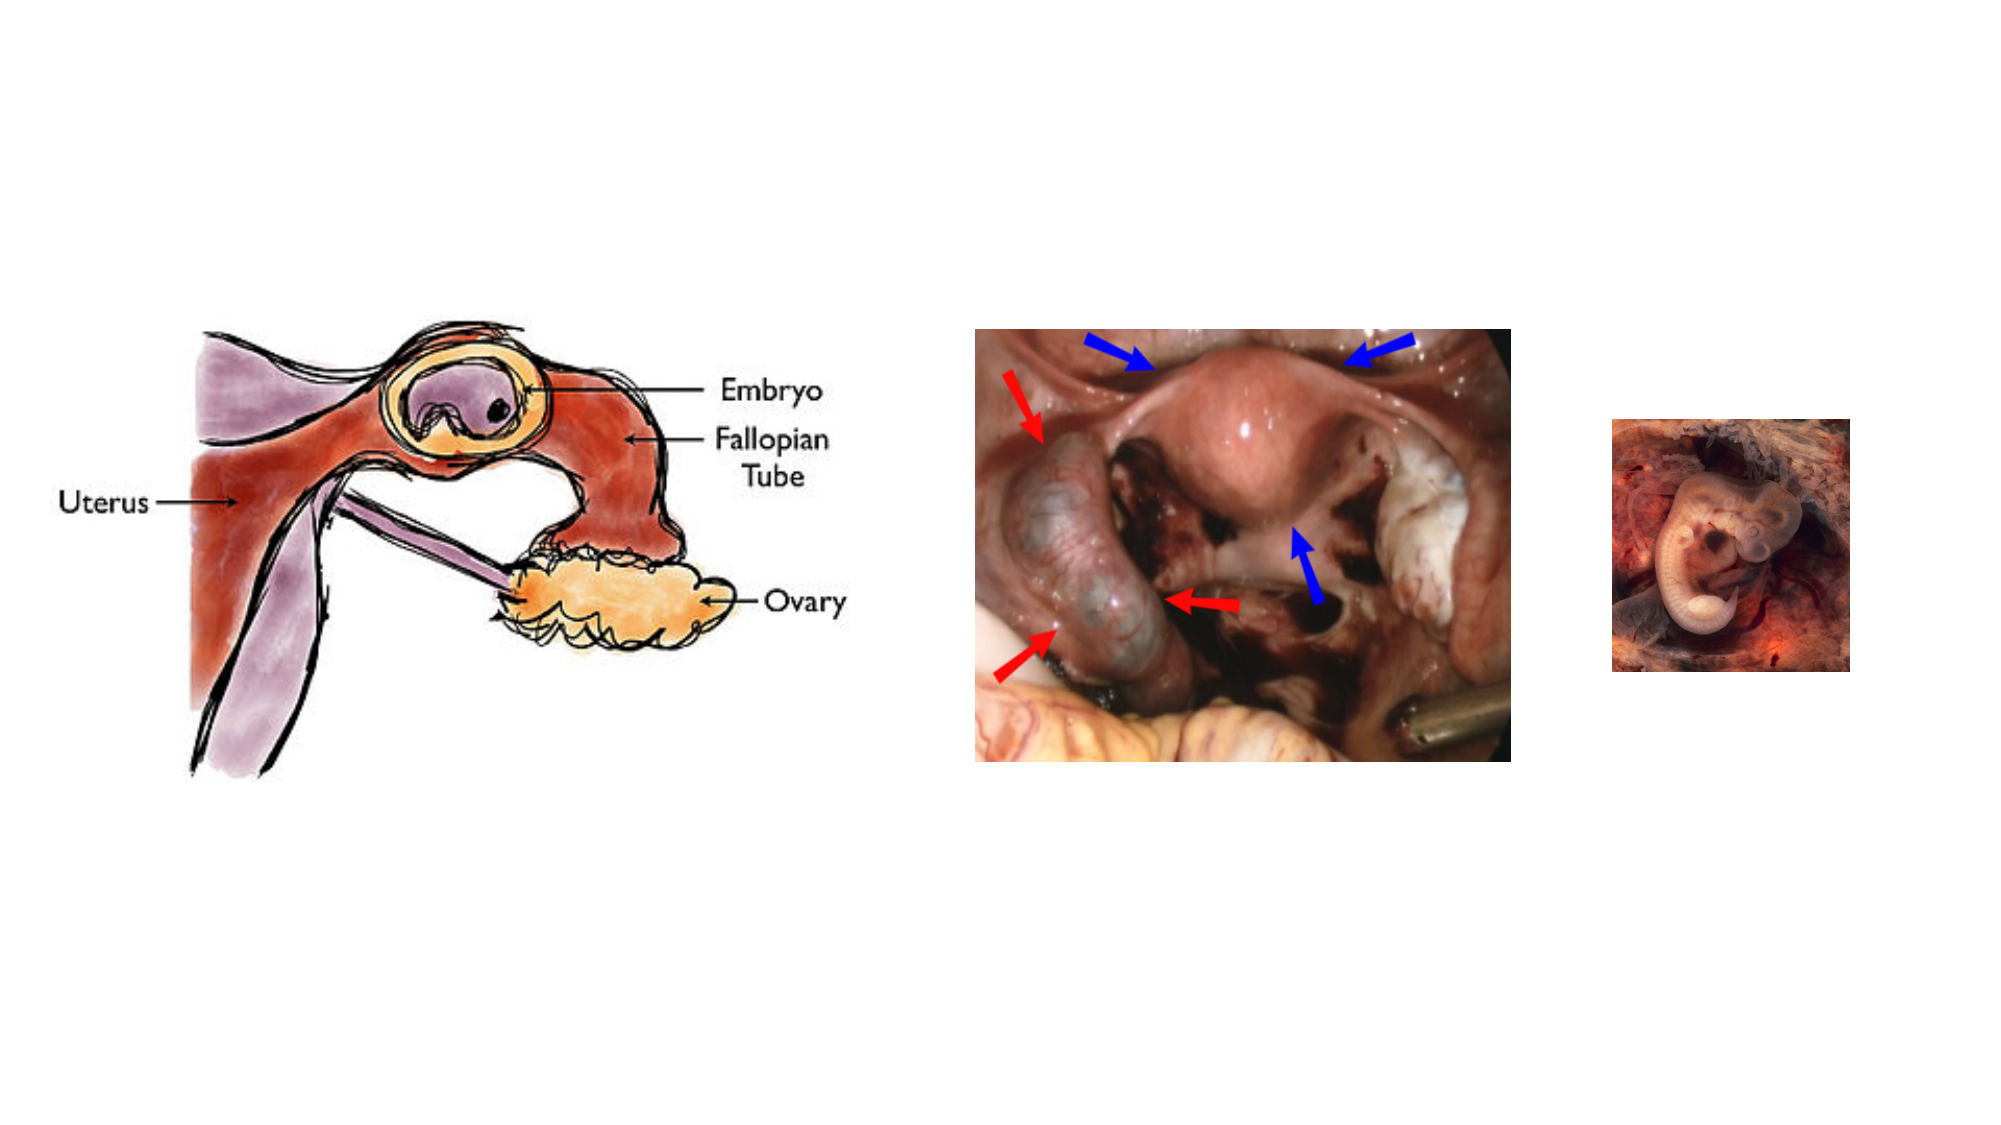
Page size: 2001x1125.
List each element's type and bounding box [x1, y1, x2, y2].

picture [975, 329, 1511, 762]
picture [1612, 419, 1850, 672]
picture [0, 232, 938, 858]
